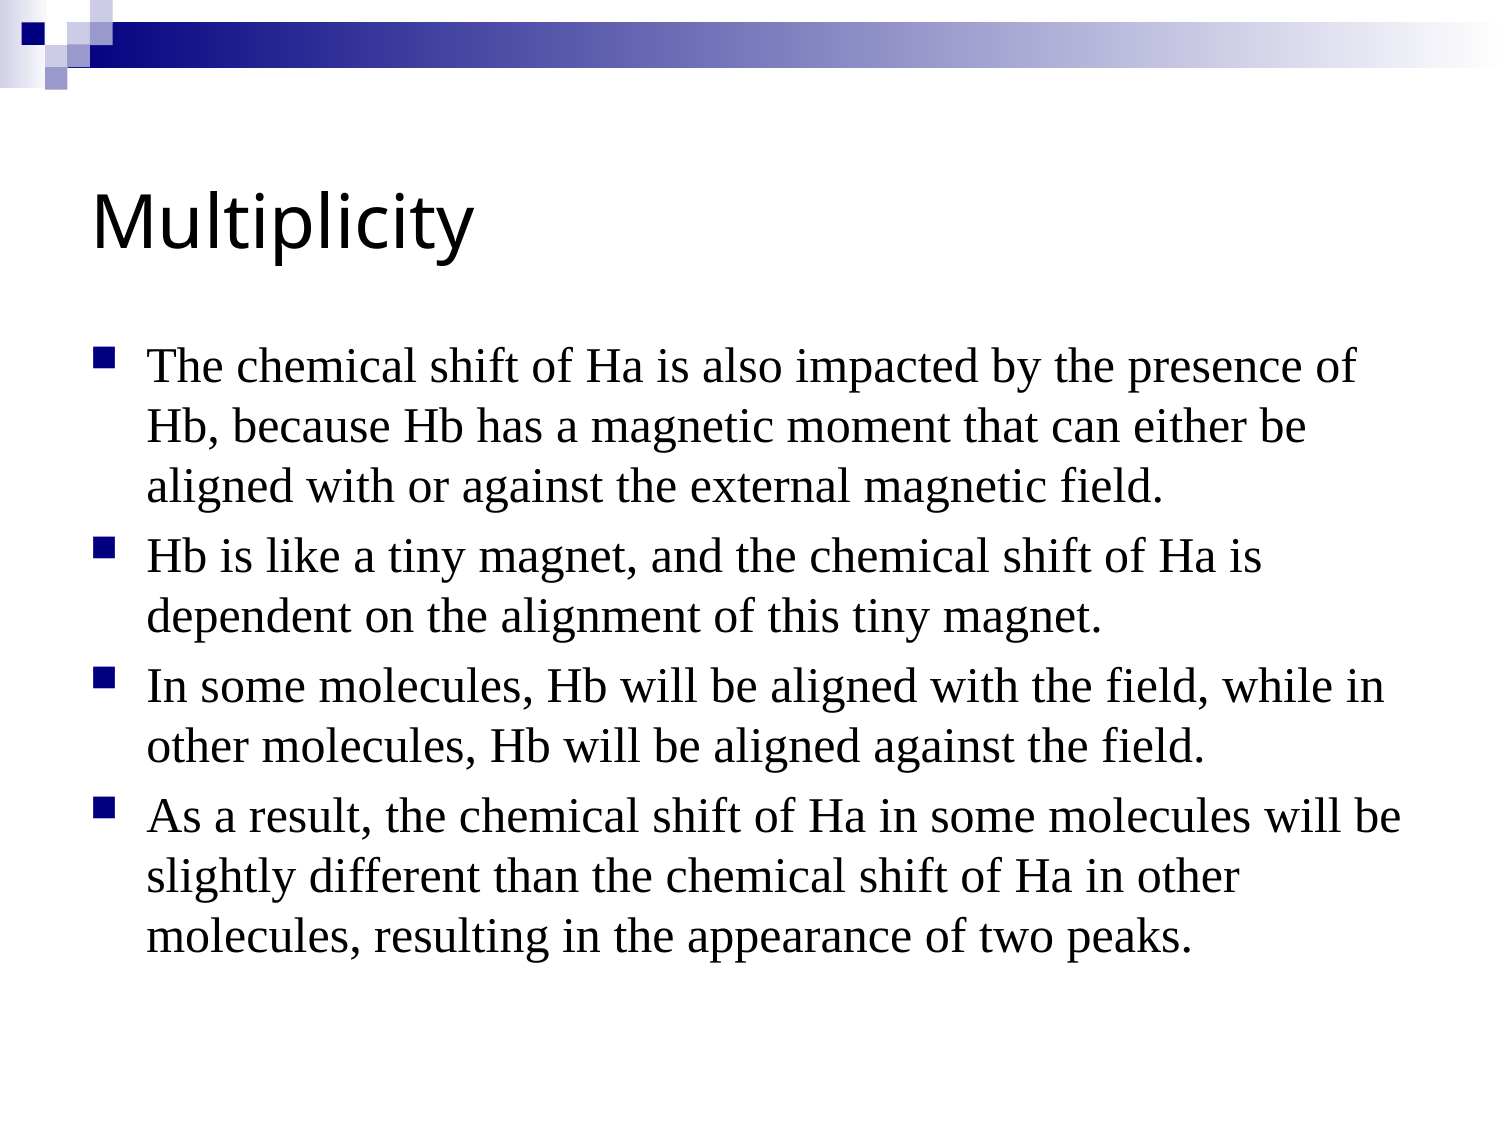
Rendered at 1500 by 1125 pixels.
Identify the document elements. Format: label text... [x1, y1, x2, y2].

title Multiplicity [75, 125, 1425, 313]
list The chemical shift of Ha is also impacted by the presence of Hb, because Hb has a magnetic moment that can either be aligned with or against the external magnetic field. Hb is like a tiny magnet, and the chemical shift of Ha is dependent on the alignment of this tiny magnet. In some molecules, Hb will be aligned with the field, while in other molecules, Hb will be aligned against the field. As a result, the chemical shift of Ha in some molecules will be slightly different than the chemical shift of Ha in other molecules, resulting in the appearance of two peaks. [75, 324, 1425, 963]
